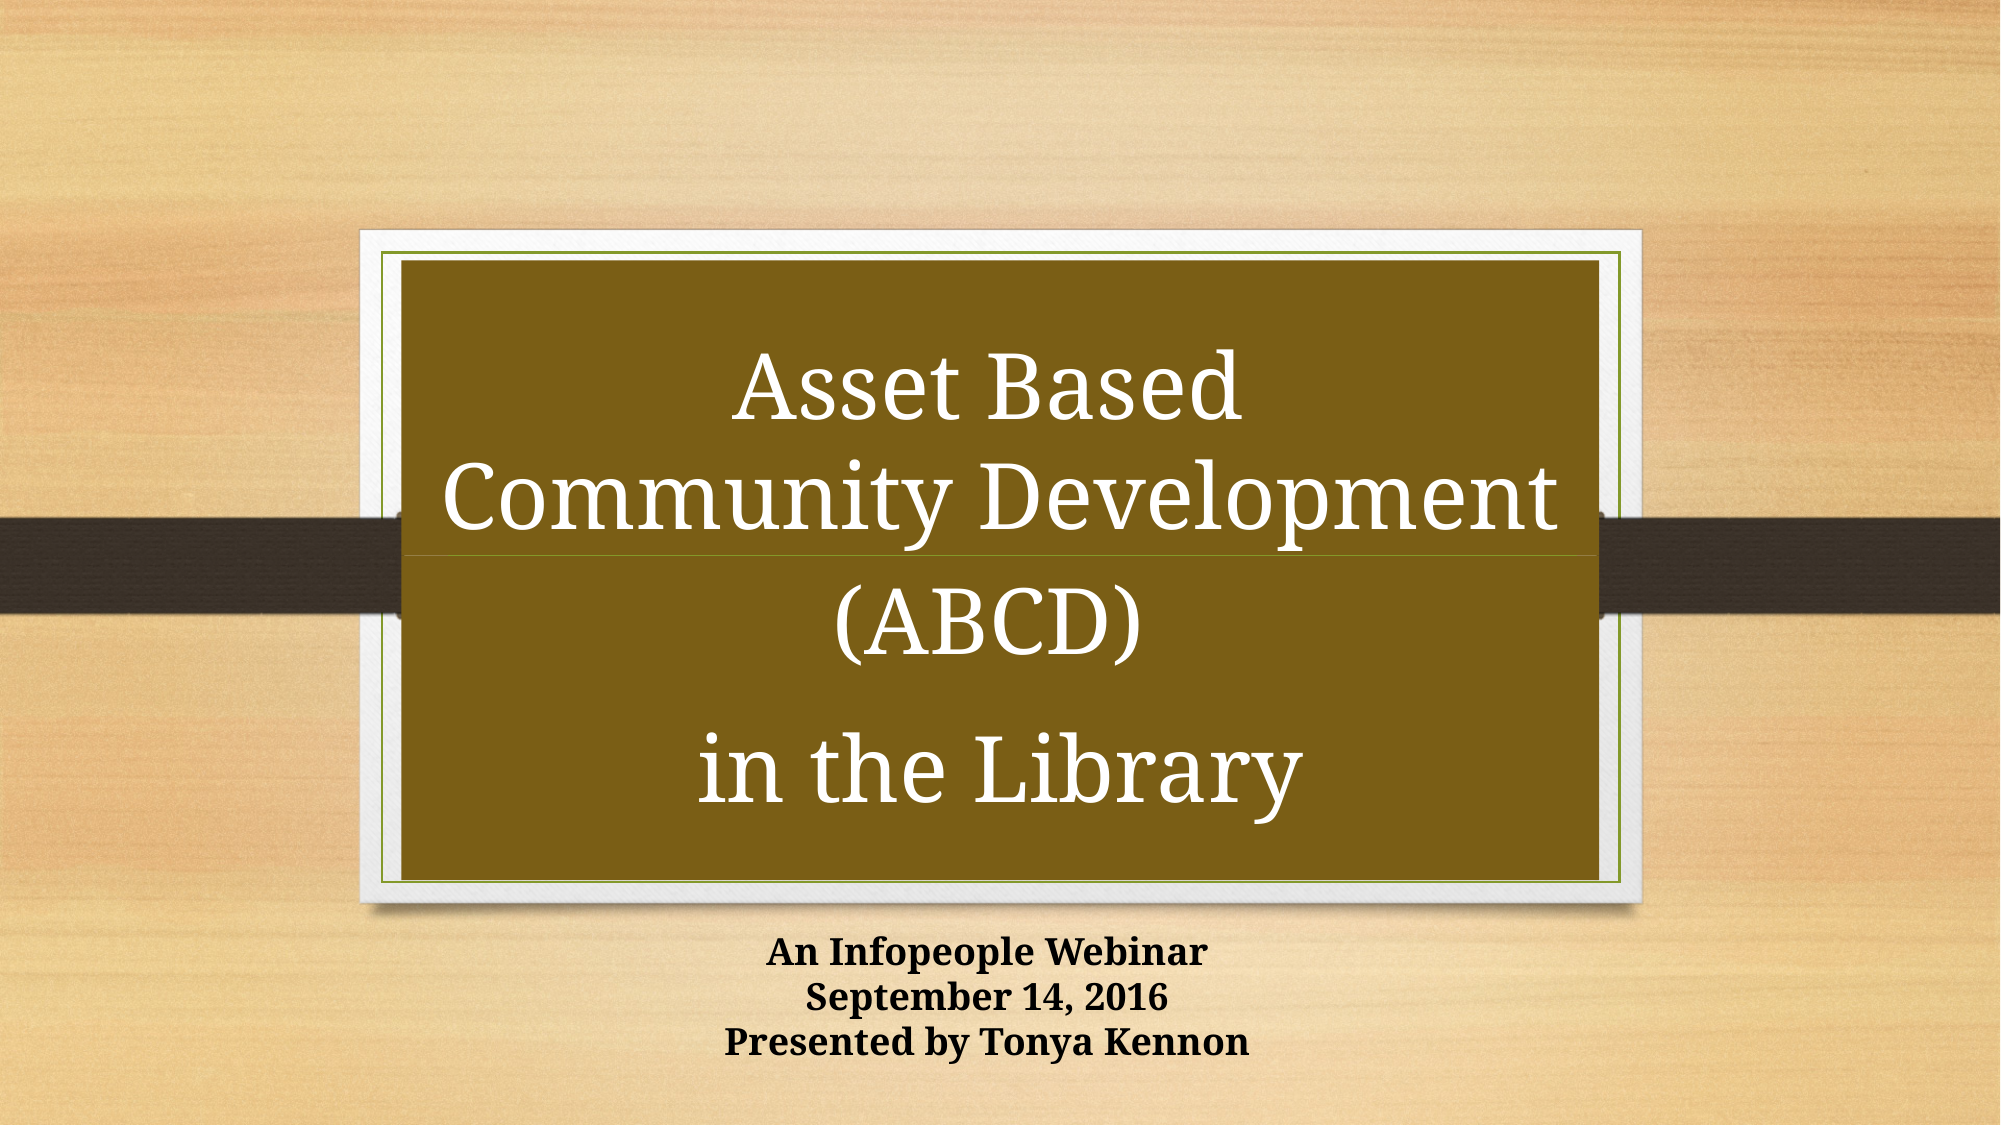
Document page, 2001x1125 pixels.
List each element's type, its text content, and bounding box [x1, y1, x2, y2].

subtitle (ABCD) in the Library [401, 555, 1600, 881]
picture [0, 0, 2001, 1125]
text_box An Infopeople Webinar September 14, 2016 Presented by Tonya Kennon [641, 920, 1333, 1071]
title Asset Based Community Development [401, 260, 1600, 555]
